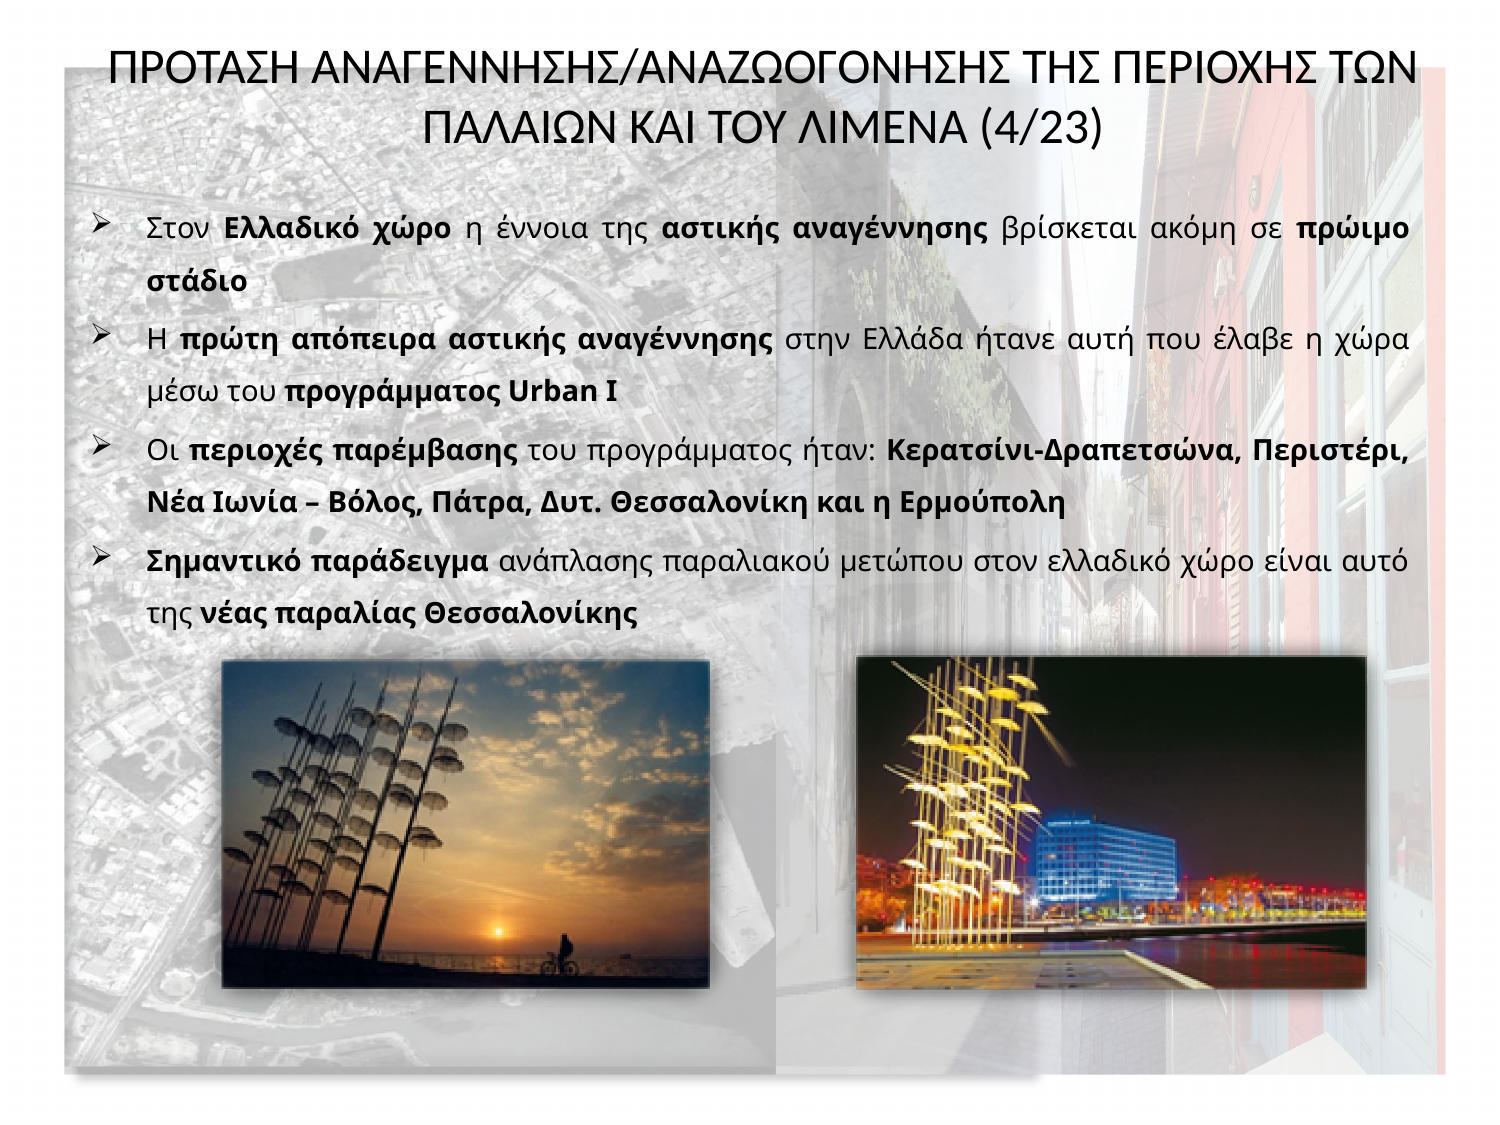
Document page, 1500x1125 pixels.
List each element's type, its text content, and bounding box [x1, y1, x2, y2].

title ΠΡΟΤΑΣΗ ΑΝΑΓΕΝΝΗΣΗΣ/ΑΝΑΖΩΟΓΟΝΗΣΗΣ ΤΗΣ ΠΕΡΙΟΧΗΣ ΤΩΝ ΠΑΛΑΙΩΝ ΚΑΙ ΤΟΥ ΛΙΜΕΝΑ (4/23) [88, 0, 1439, 188]
picture [820, 621, 1404, 1027]
list Στον Ελλαδικό χώρο η έννοια της αστικής αναγέννησης βρίσκεται ακόμη σε πρώιμο στάδιο Η πρώτη απόπειρα αστικής αναγέννησης στην Ελλάδα ήτανε αυτή που έλαβε η χώρα μέσω του προγράμματος Urban Ι Οι περιοχές παρέμβασης του προγράμματος ήταν: Κερατσίνι-Δραπετσώνα, Περιστέρι, Νέα Ιωνία – Βόλος, Πάτρα, Δυτ. Θεσσαλονίκη και η Ερμούπολη Σημαντικό παράδειγμα ανάπλασης παραλιακού μετώπου στον ελλαδικό χώρο είναι αυτό της νέας παραλίας Θεσσαλονίκης [74, 184, 1426, 1006]
picture [183, 624, 750, 1027]
